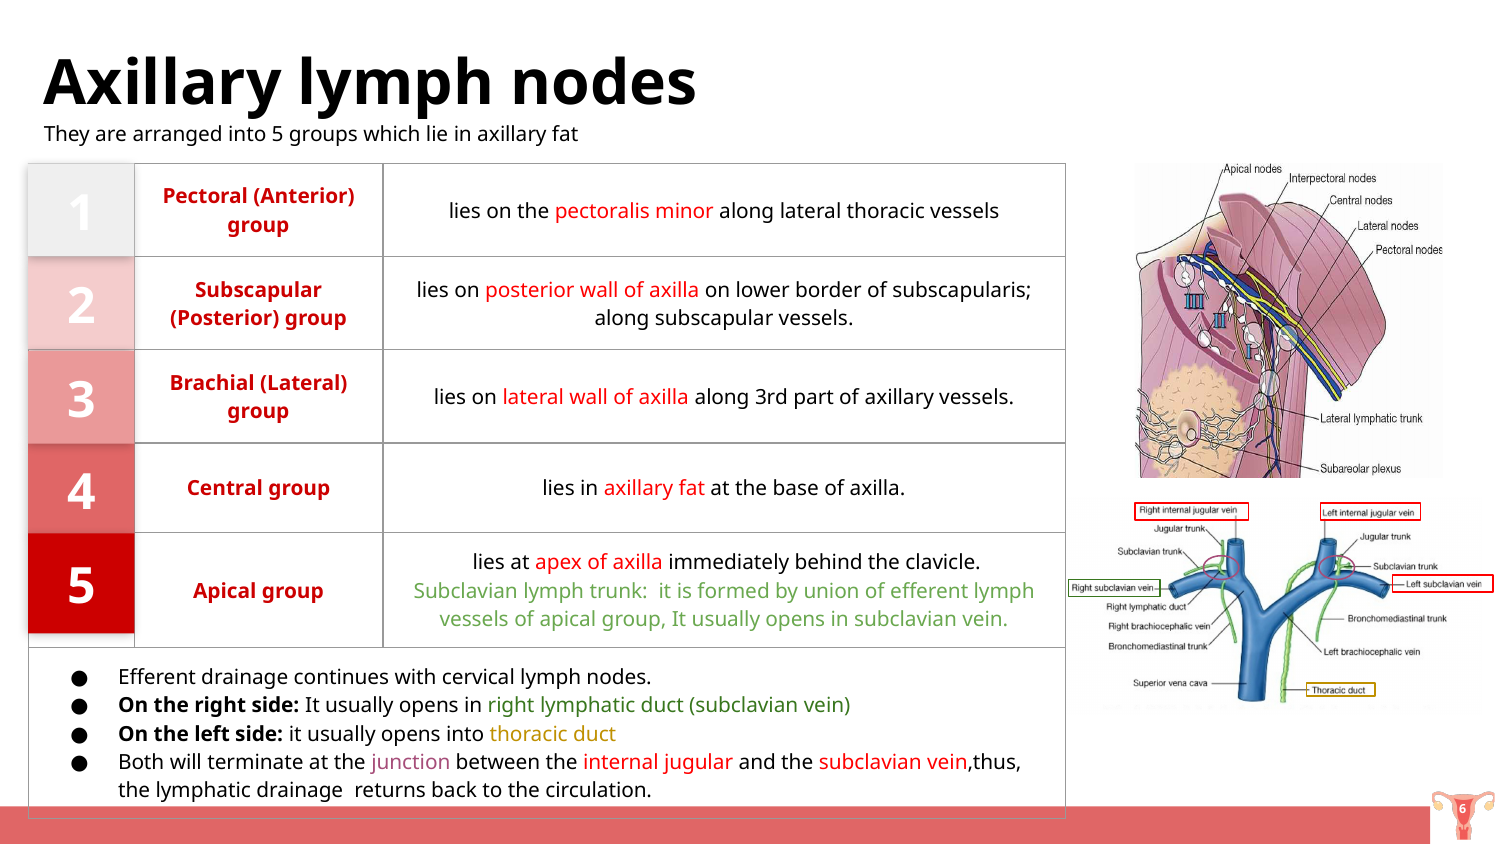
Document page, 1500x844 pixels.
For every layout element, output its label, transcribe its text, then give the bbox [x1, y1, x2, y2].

table_cell lies in axillary fat at the base of axilla. [384, 444, 1065, 532]
text_box Axillary lymph nodes They are arranged into 5 groups which lie in axillary fat [28, 12, 946, 163]
picture [1432, 782, 1495, 841]
text_box [1486, 574, 1493, 592]
table_cell Subscapular (Posterior) group [139, 257, 382, 349]
table_cell Brachial (Lateral) group [139, 350, 382, 442]
picture [1134, 163, 1443, 479]
slide_number ‹#› [1436, 788, 1482, 832]
table_cell lies on posterior wall of axilla on lower border of subscapularis; along subscapular vessels. [384, 257, 1065, 349]
table_cell lies at apex of axilla immediately behind the clavicle. Subclavian lymph trunk: it is formed by union of efferent lymph vessels of apical group, It usually opens in subclavian vein. [384, 533, 1060, 647]
table_cell Efferent drainage continues with cervical lymph nodes. On the right side: It usually opens in right lymphatic duct (subclavian vein) On the left side: it usually opens into thoracic duct Both will terminate at the junction between the internal jugular and the subclavian vein,thus, the lymphatic drainage returns back to the circulation. [29, 648, 1065, 818]
table_cell Apical group [135, 533, 382, 647]
table_cell lies on lateral wall of axilla along 3rd part of axillary vessels. [384, 350, 1065, 442]
table_cell Central group [139, 444, 382, 532]
picture [1065, 496, 1482, 715]
table_cell [29, 642, 134, 647]
table_header lies on the pectoralis minor along lateral thoracic vessels [384, 164, 1065, 256]
table_header Pectoral (Anterior) group [137, 164, 382, 256]
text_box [27, 163, 135, 634]
